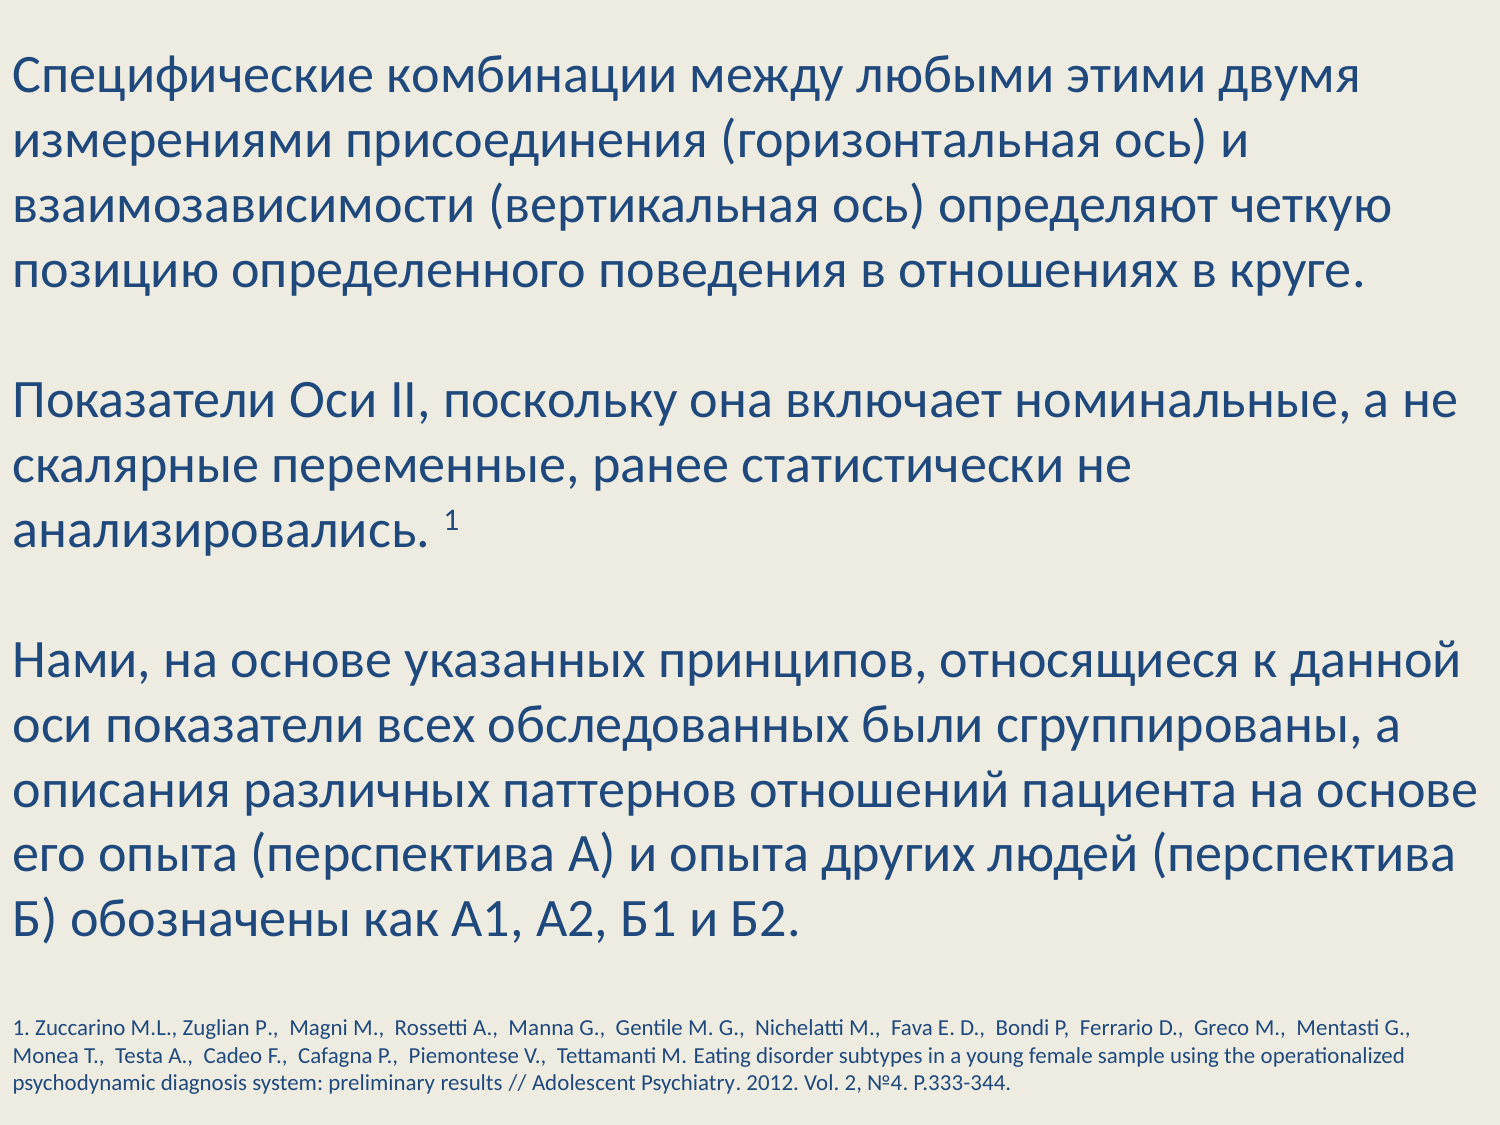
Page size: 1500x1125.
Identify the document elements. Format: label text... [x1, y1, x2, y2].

text_box Специфические комбинации между любыми этими двумя измерениями присоединения (горизонтальная ось) и взаимозависимости (вертикальная ось) определяют четкую позицию определенного поведения в отношениях в круге. Показатели Оси II, поскольку она включает номинальные, а не скалярные переменные, ранее статистически не анализировались. 1 Нами, на основе указанных принципов, относящиеся к данной оси показатели всех обследованных были сгруппированы, а описания различных паттернов отношений пациента на основе его опыта (перспектива А) и опыта других людей (перспектива Б) обозначены как А1, А2, Б1 и Б2. 1. Zuccarino M.L., Zuglian Р., Magni M., Rossetti A., Manna G., Gentile M. G., Nichelatti M., Fava E. D., Bondi P, Ferrario D., Greco M., Mentasti G., Monea T., Testa A., Cadeo F., Cafagna P., Piemontese V., Tettamanti M. Еating disorder subtypes in a young female sample using the operationalized psychodynamic diagnosis system: preliminary results // Adolescent Psychiatry. 2012. Vol. 2, №4. P.333-344. [0, 30, 1498, 1125]
